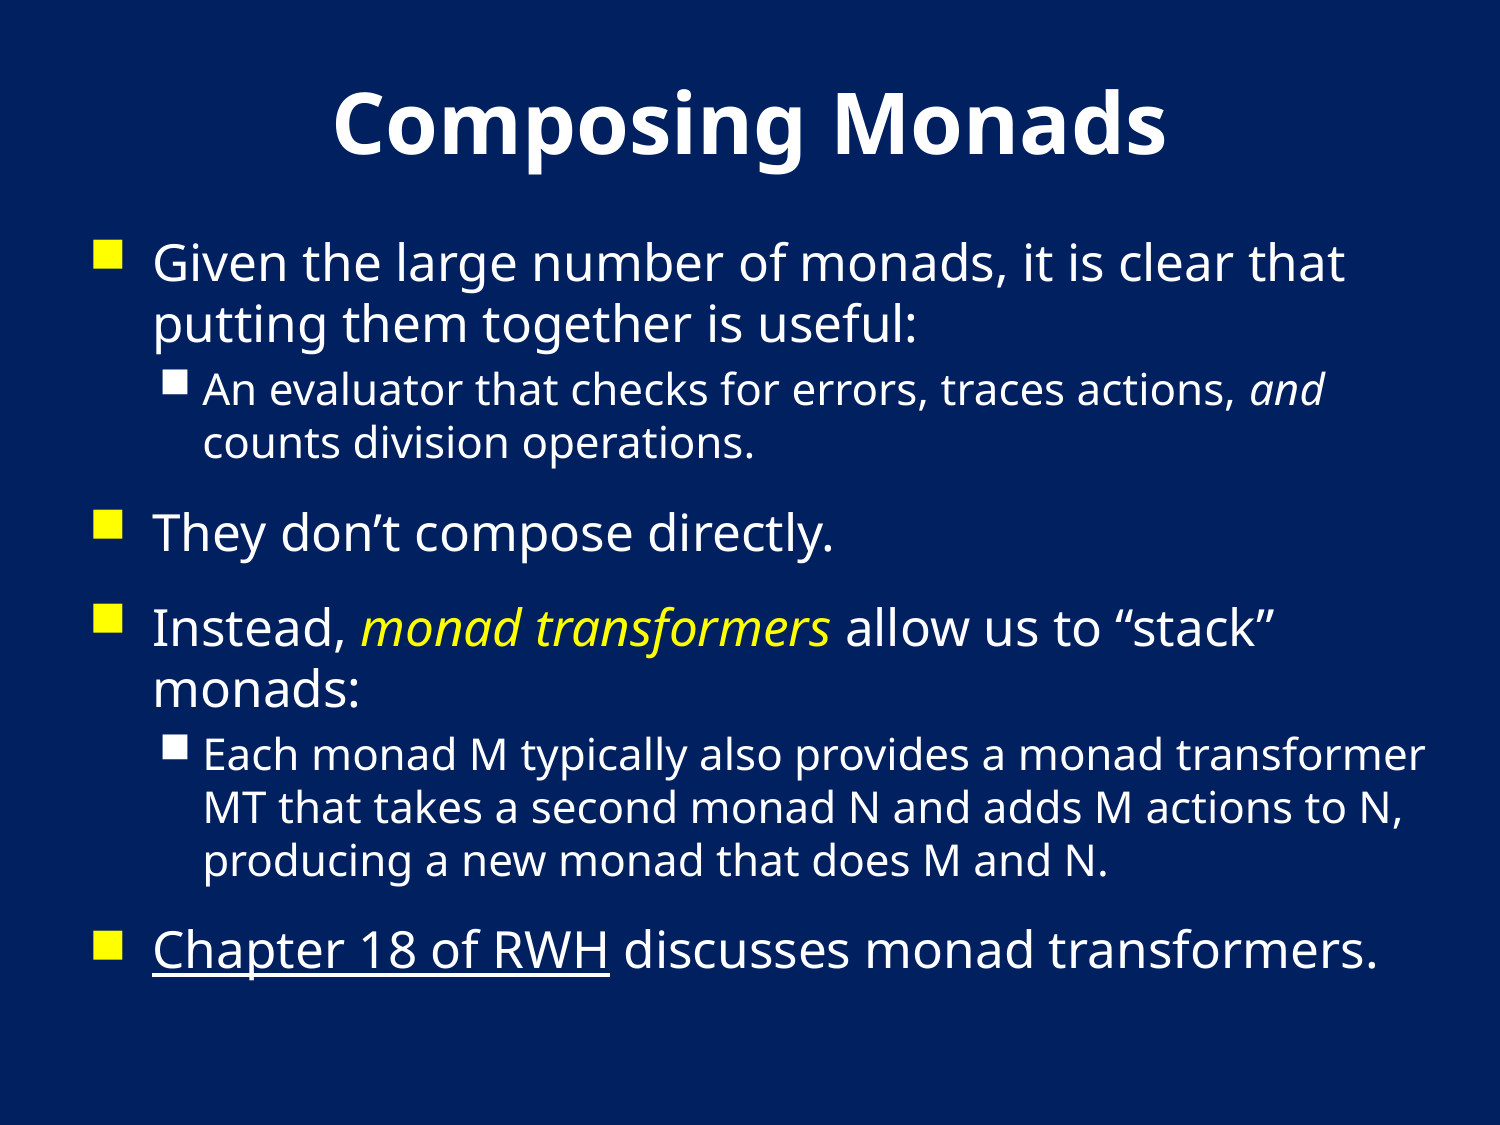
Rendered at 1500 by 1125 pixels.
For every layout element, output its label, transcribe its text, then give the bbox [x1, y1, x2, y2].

list Given the large number of monads, it is clear that putting them together is useful: An evaluator that checks for errors, traces actions, and counts division operations. They don’t compose directly. Instead, monad transformers allow us to “stack” monads: Each monad M typically also provides a monad transformer MT that takes a second monad N and adds M actions to N, producing a new monad that does M and N. Chapter 18 of RWH discusses monad transformers. [52, 222, 1444, 1082]
title Composing Monads [75, 45, 1425, 196]
